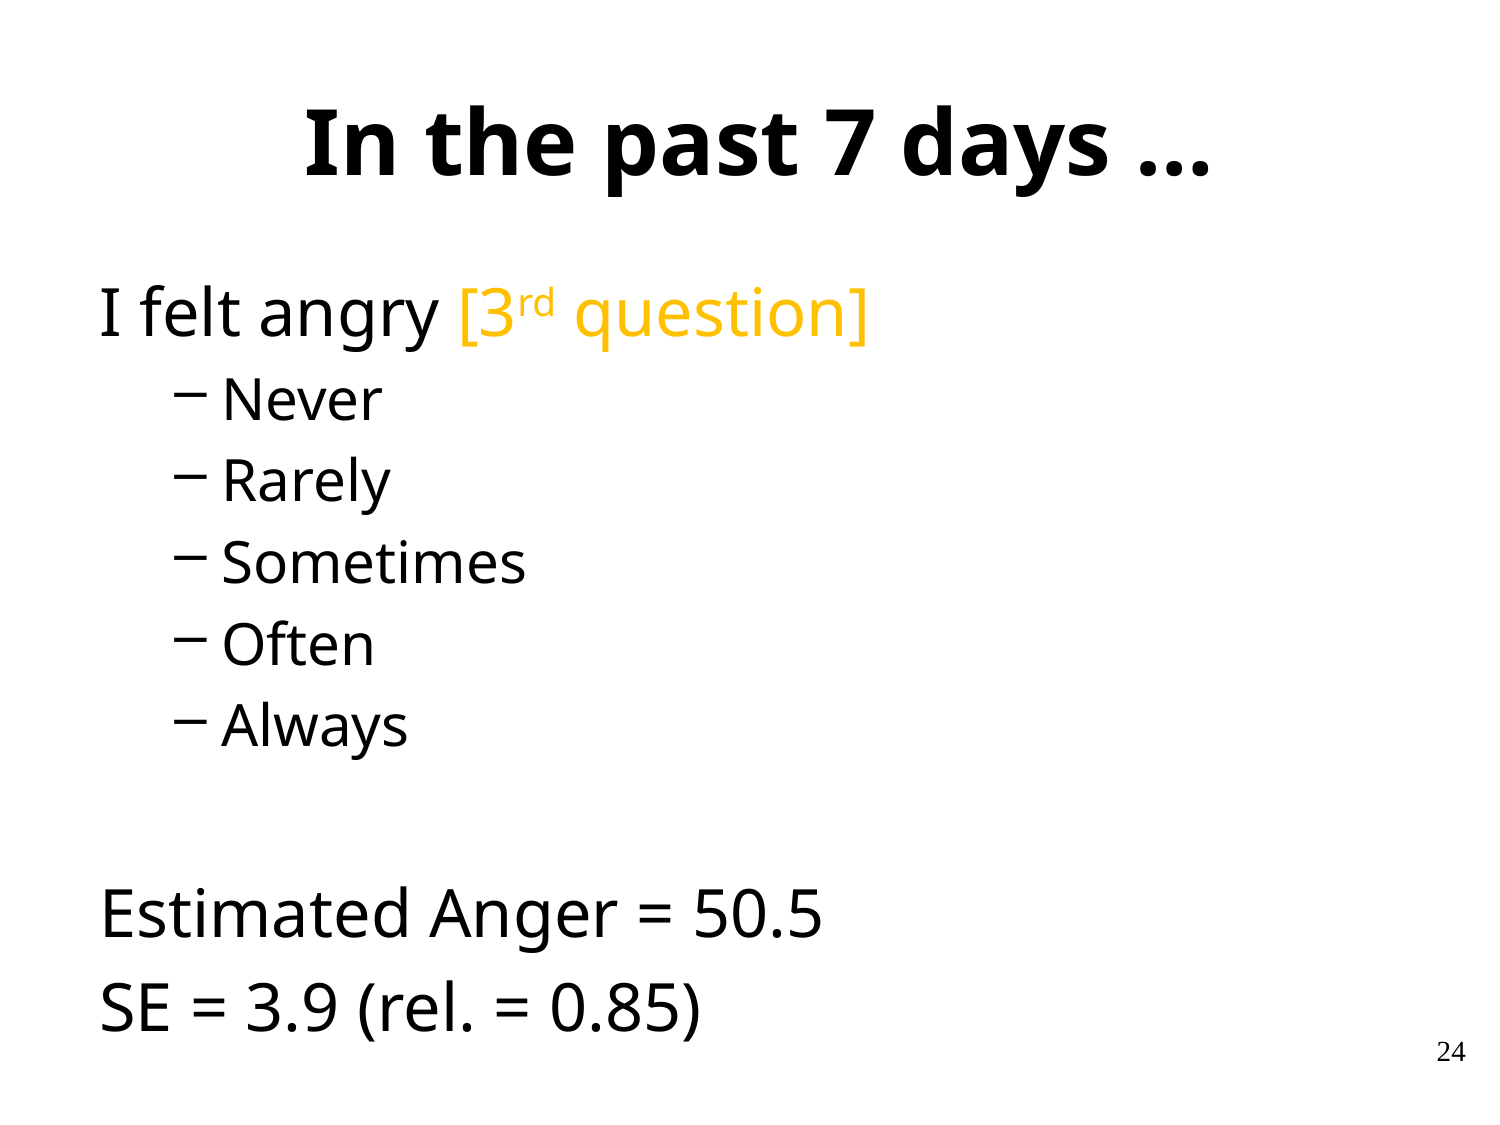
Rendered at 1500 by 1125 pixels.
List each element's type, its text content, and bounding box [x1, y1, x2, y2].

title In the past 7 days … [0, 44, 1500, 233]
slide_number 24 [1087, 1024, 1482, 1103]
list I felt angry [3rd question] Never Rarely Sometimes Often Always Estimated Anger = 50.5 SE = 3.9 (rel. = 0.85) [84, 262, 1500, 1006]
